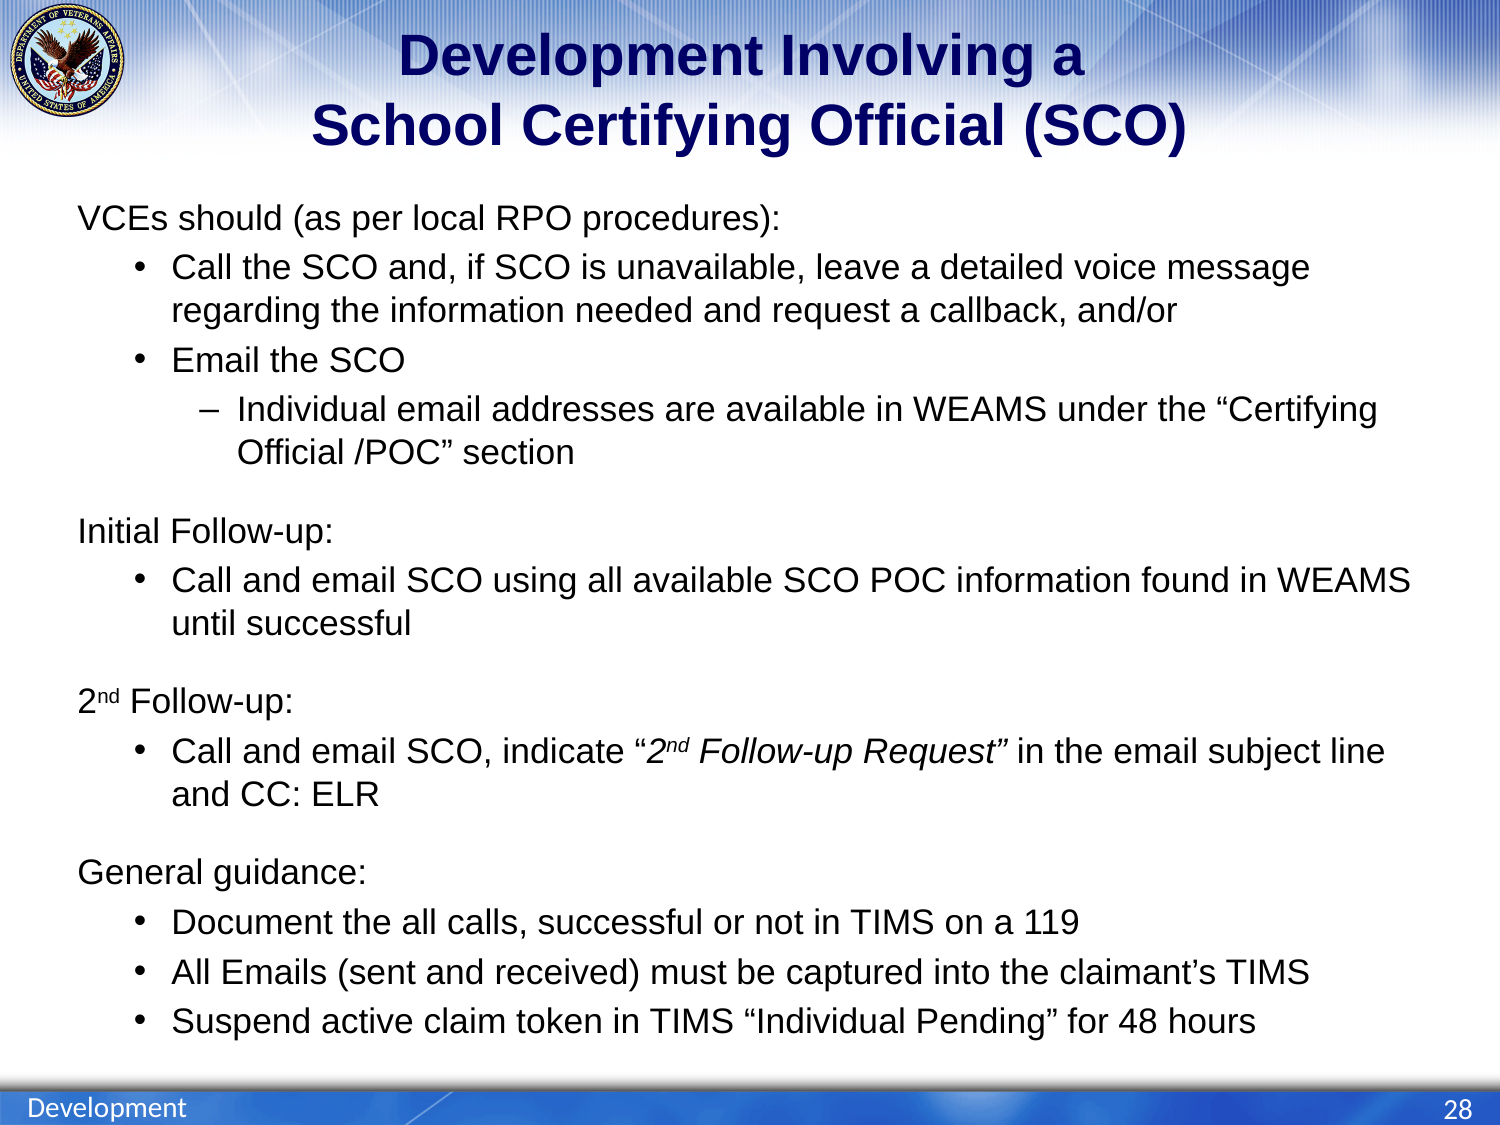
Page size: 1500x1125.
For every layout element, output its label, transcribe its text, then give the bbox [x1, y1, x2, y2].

title Development Involving a School Certifying Official (SCO) [0, 0, 1500, 175]
slide_number 28 [1137, 1083, 1488, 1125]
picture [0, 175, 1500, 1125]
footer Development [12, 1081, 714, 1119]
list VCEs should (as per local RPO procedures): Call the SCO and, if SCO is unavailable, leave a detailed voice message regarding the information needed and request a callback, and/or Email the SCO Individual email addresses are available in WEAMS under the “Certifying Official /POC” section Initial Follow-up: Call and email SCO using all available SCO POC information found in WEAMS until successful 2nd Follow-up: Call and email SCO, indicate “2nd Follow-up Request” in the email subject line and CC: ELR General guidance: Document the all calls, successful or not in TIMS on a 119 All Emails (sent and received) must be captured into the claimant’s TIMS Suspend active claim token in TIMS “Individual Pending” for 48 hours [62, 187, 1450, 1063]
